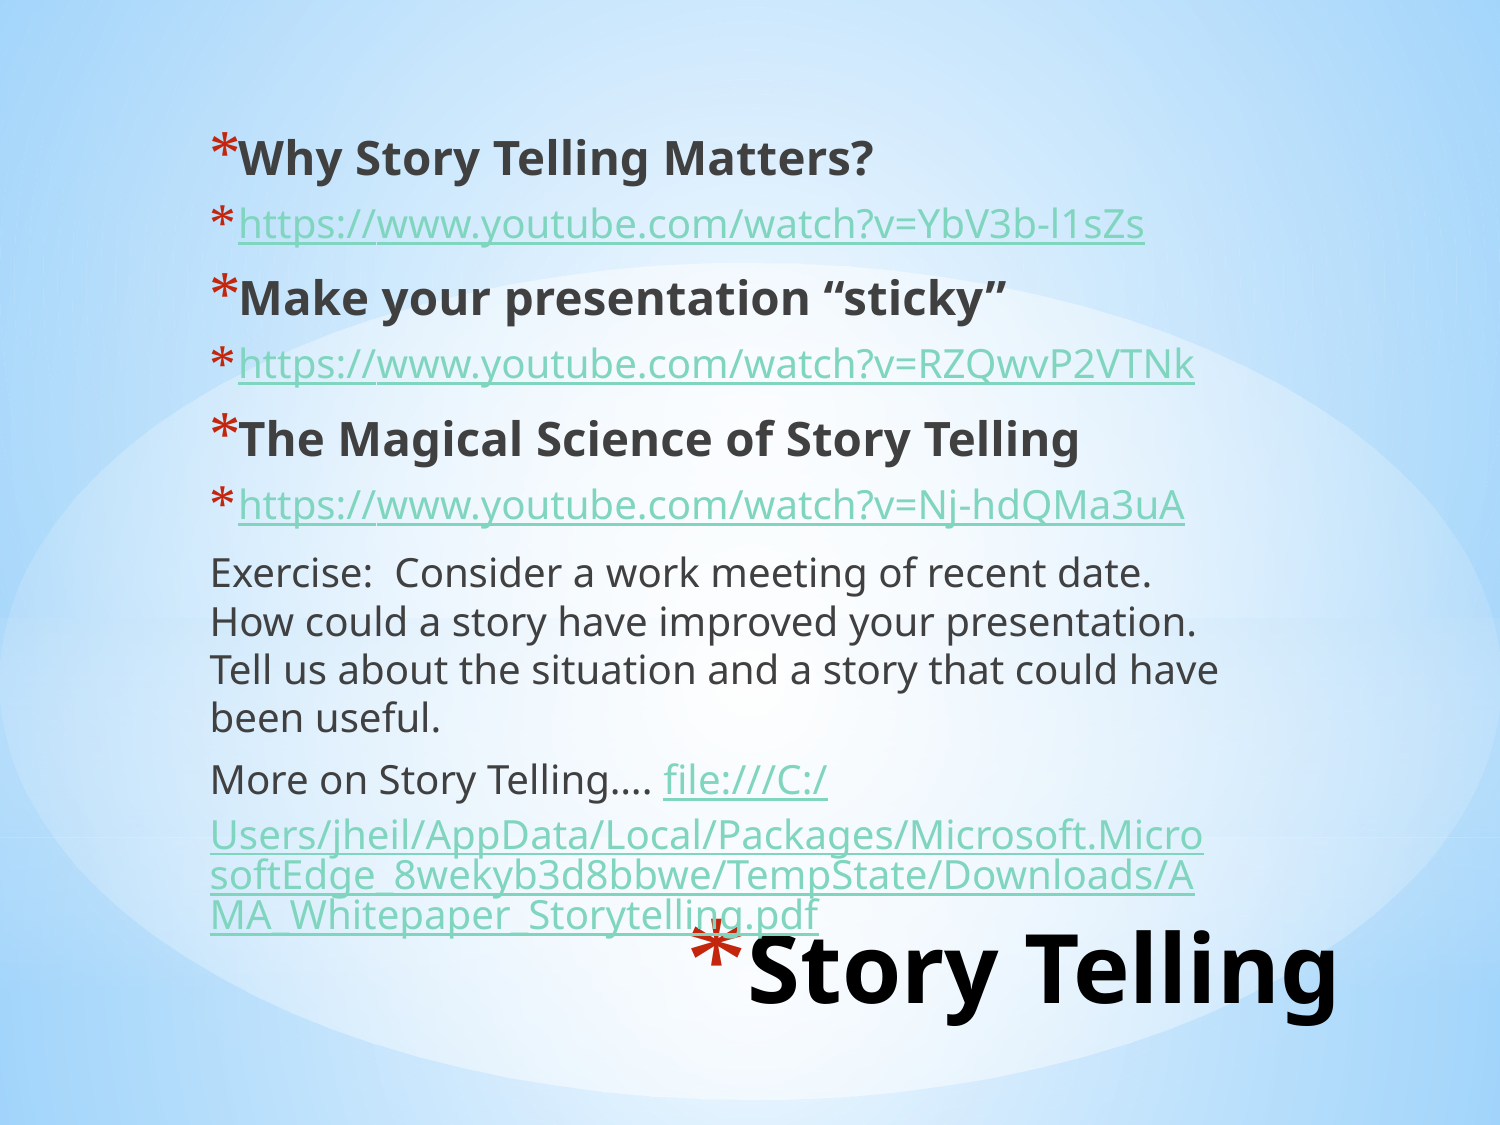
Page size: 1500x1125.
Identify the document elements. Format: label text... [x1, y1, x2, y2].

title Story Telling [287, 900, 1356, 1063]
list Why Story Telling Matters? https://www.youtube.com/watch?v=YbV3b-l1sZs Make your presentation “sticky” https://www.youtube.com/watch?v=RZQwvP2VTNk The Magical Science of Story Telling https://www.youtube.com/watch?v=Nj-hdQMa3uA Exercise: Consider a work meeting of recent date. How could a story have improved your presentation. Tell us about the situation and a story that could have been useful. More on Story Telling…. file:///C:/Users/jheil/AppData/Local/Packages/Microsoft.MicrosoftEdge_8wekyb3d8bbwe/TempState/Downloads/AMA_Whitepaper_Storytelling.pdf [187, 120, 1238, 888]
